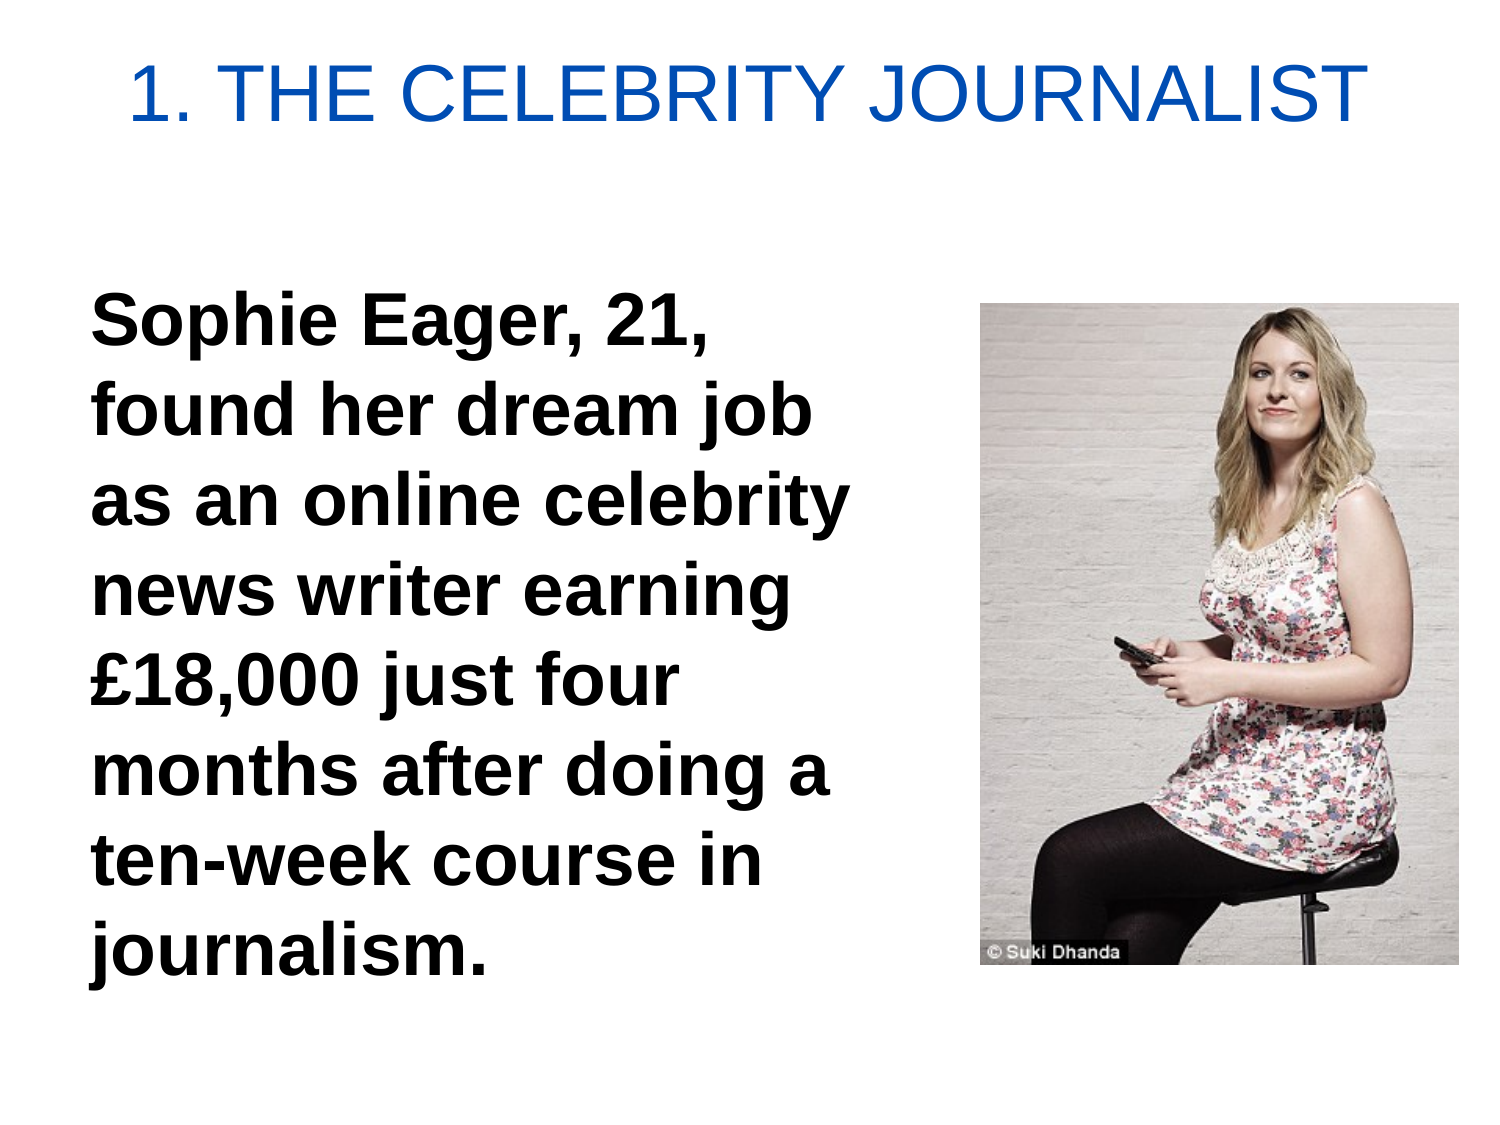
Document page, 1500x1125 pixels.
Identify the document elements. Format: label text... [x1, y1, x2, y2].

title 1. THE CELEBRITY JOURNALIST [75, 0, 1425, 183]
list Sophie Eager, 21, found her dream job as an online celebrity news writer earning £18,000 just four months after doing a ten-week course in journalism. [75, 262, 928, 1005]
picture [980, 302, 1459, 965]
